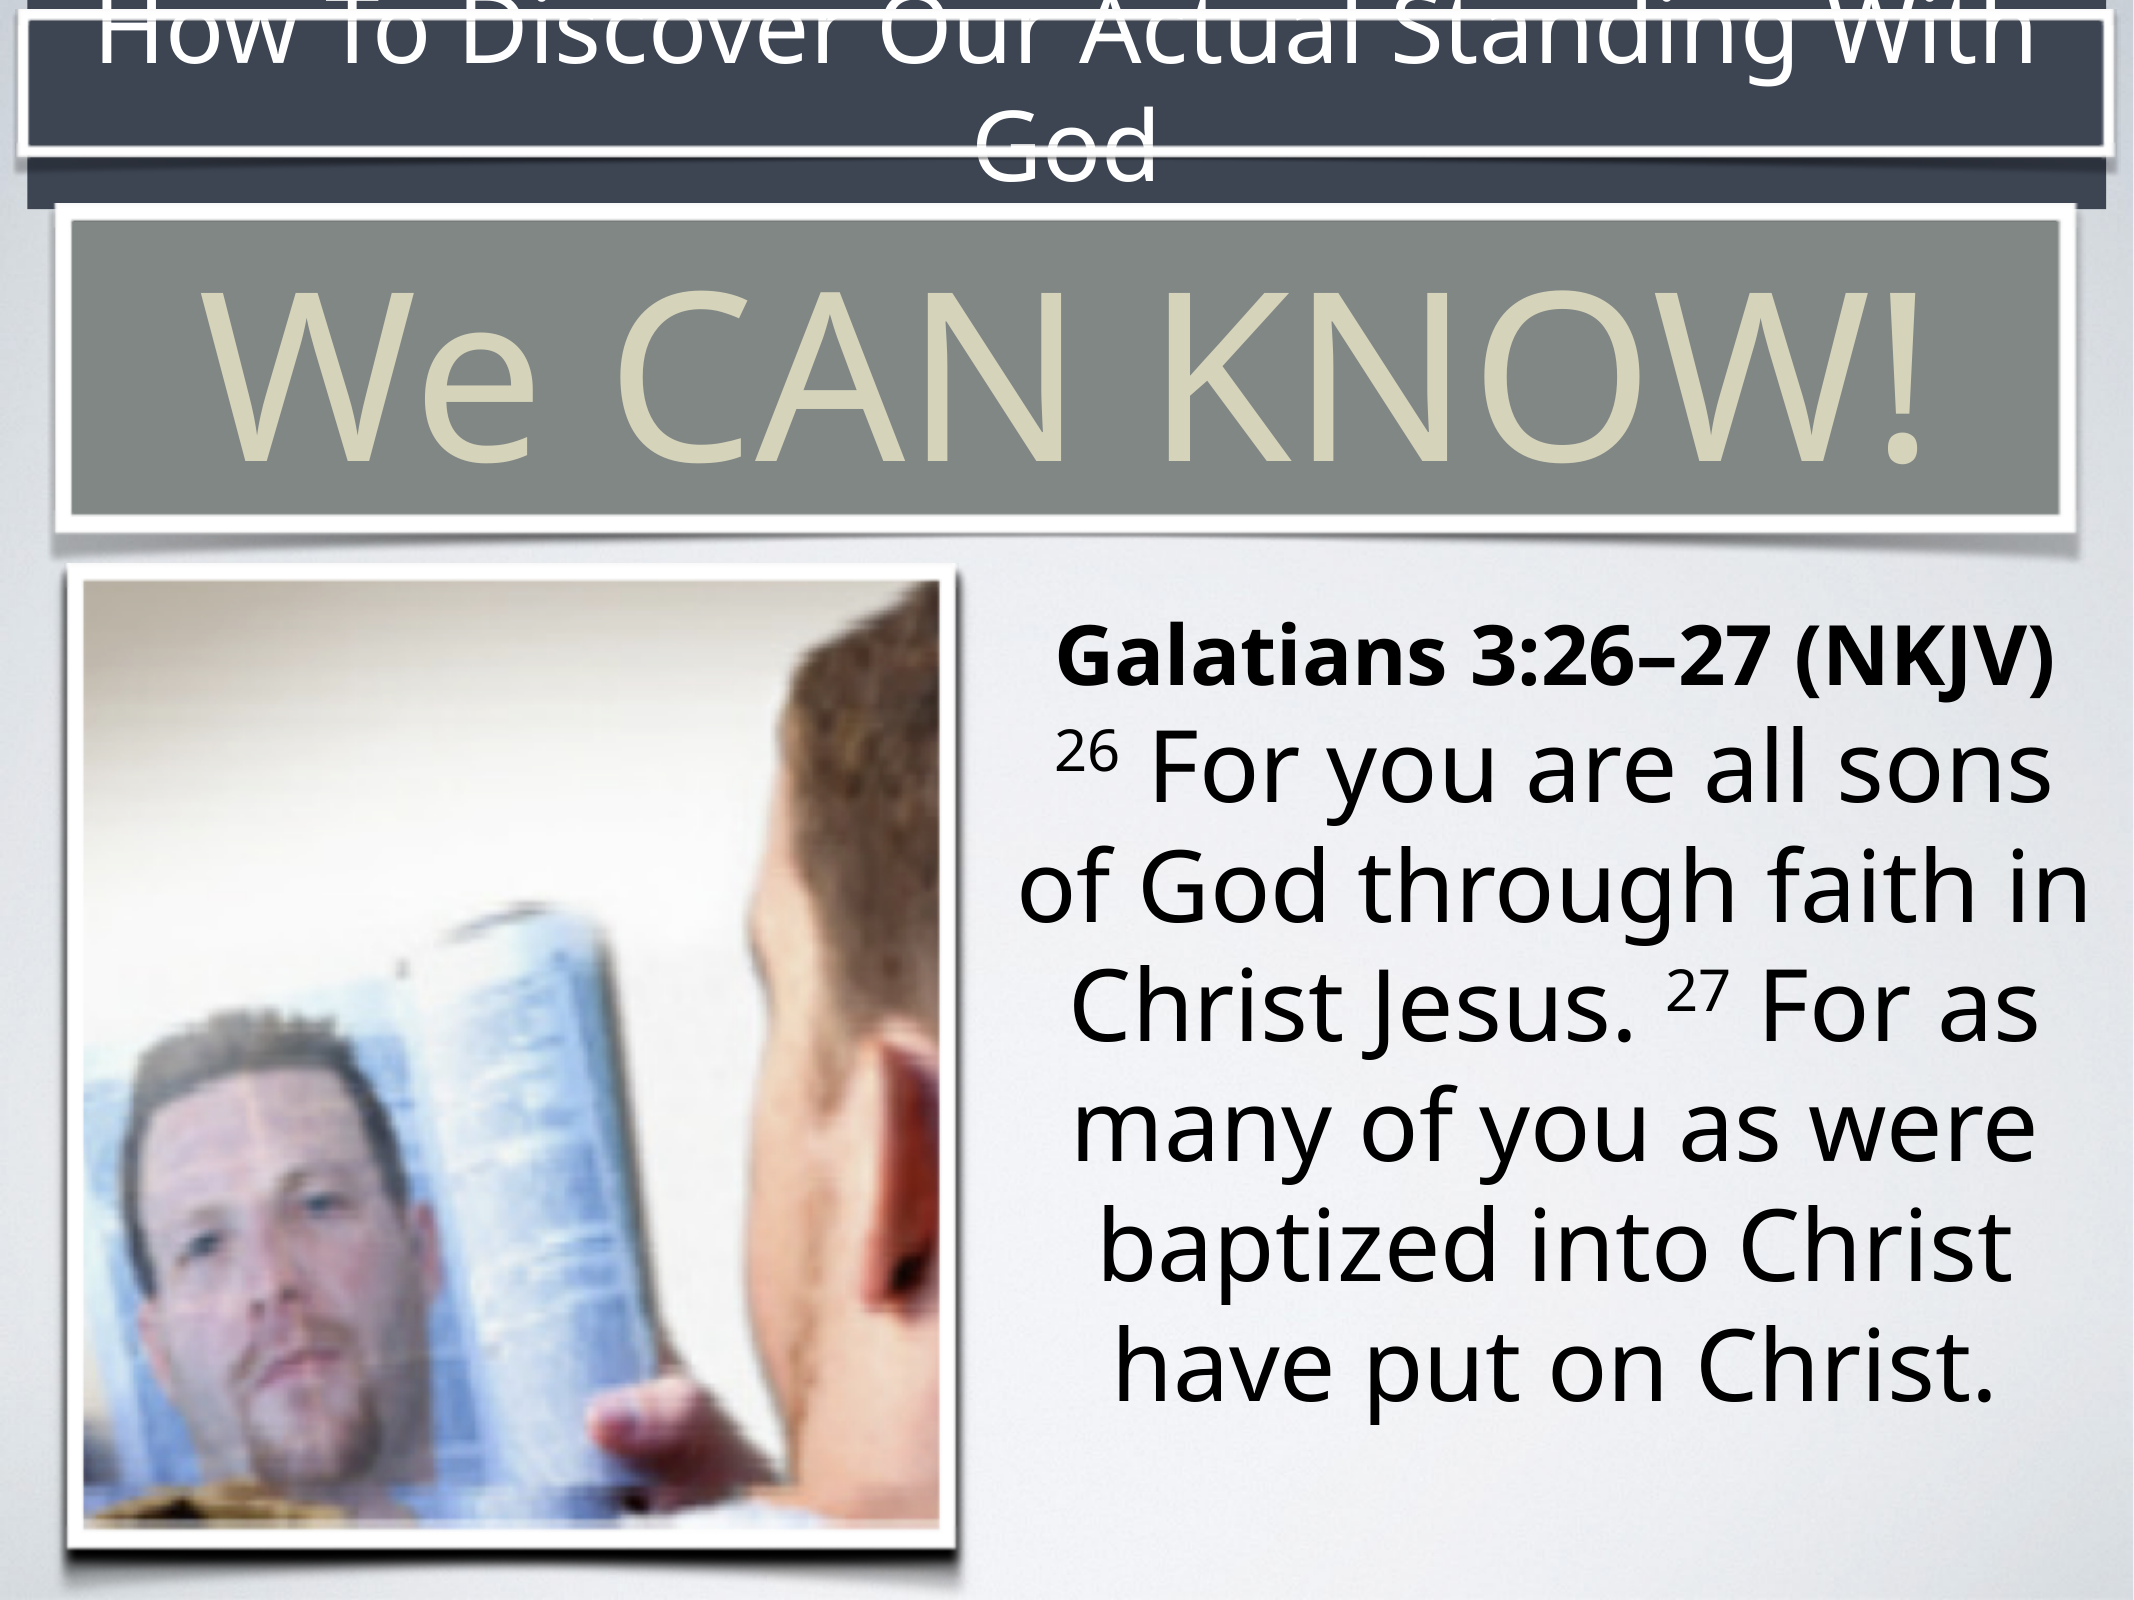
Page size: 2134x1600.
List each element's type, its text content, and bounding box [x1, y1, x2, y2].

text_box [47, 202, 2087, 569]
text_box Galatians 3:26–27 (NKJV) 26 For you are all sons of God through faith in Christ Jesus. 27 For as many of you as were baptized into Christ have put on Christ. [1004, 593, 2106, 1431]
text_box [12, 9, 2121, 179]
picture [0, 0, 2134, 1600]
